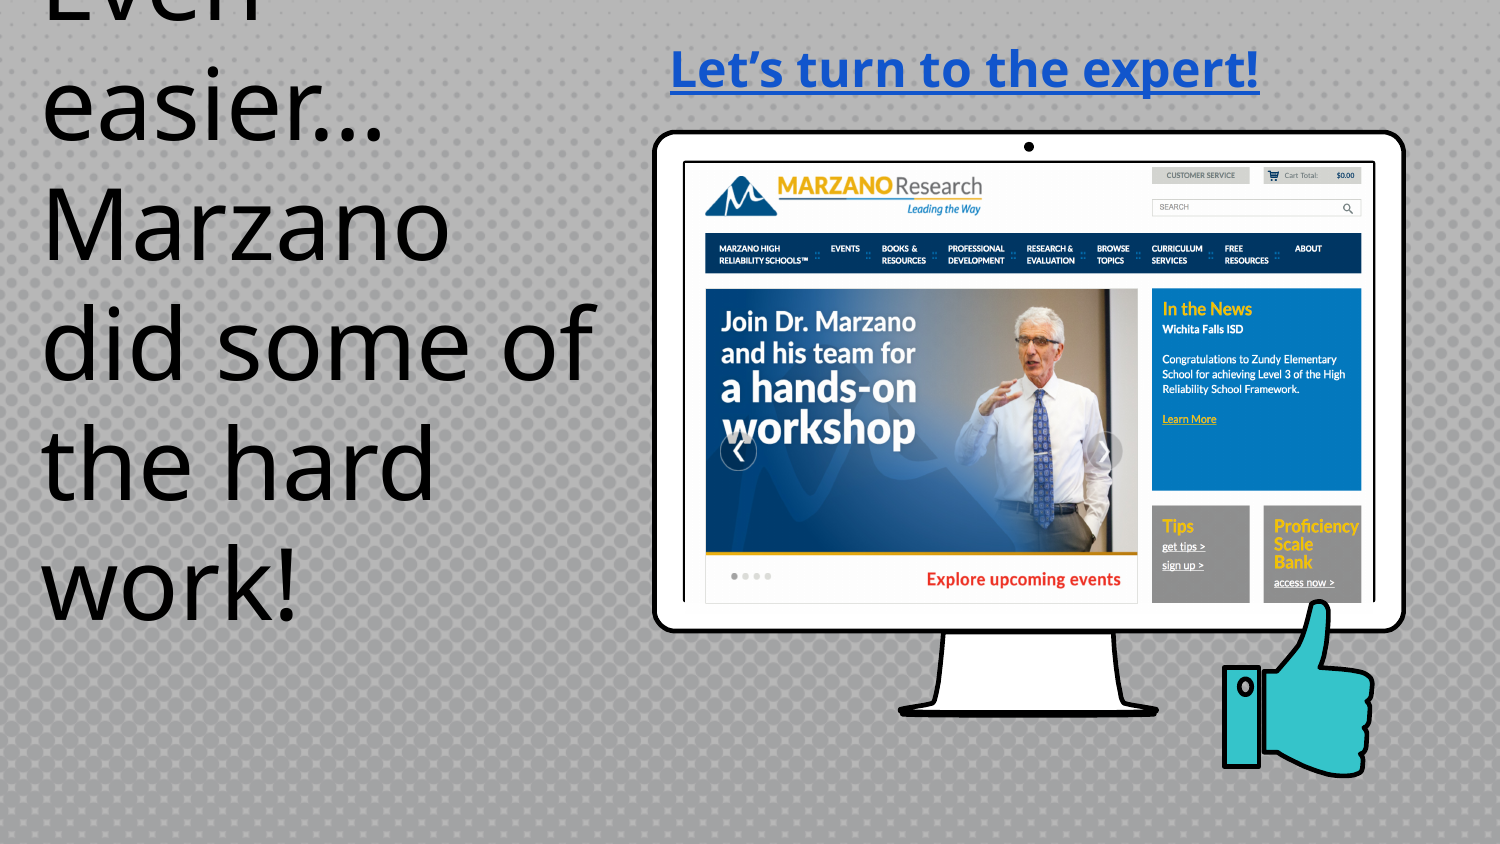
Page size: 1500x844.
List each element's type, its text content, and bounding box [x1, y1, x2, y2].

text_box [654, 132, 1404, 631]
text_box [1223, 601, 1373, 777]
list Even easier… Marzano did some of the hard work! [25, 122, 643, 716]
picture [685, 162, 1373, 614]
text_box [900, 632, 1157, 716]
text_box Let’s turn to the expert! [654, 20, 1322, 123]
